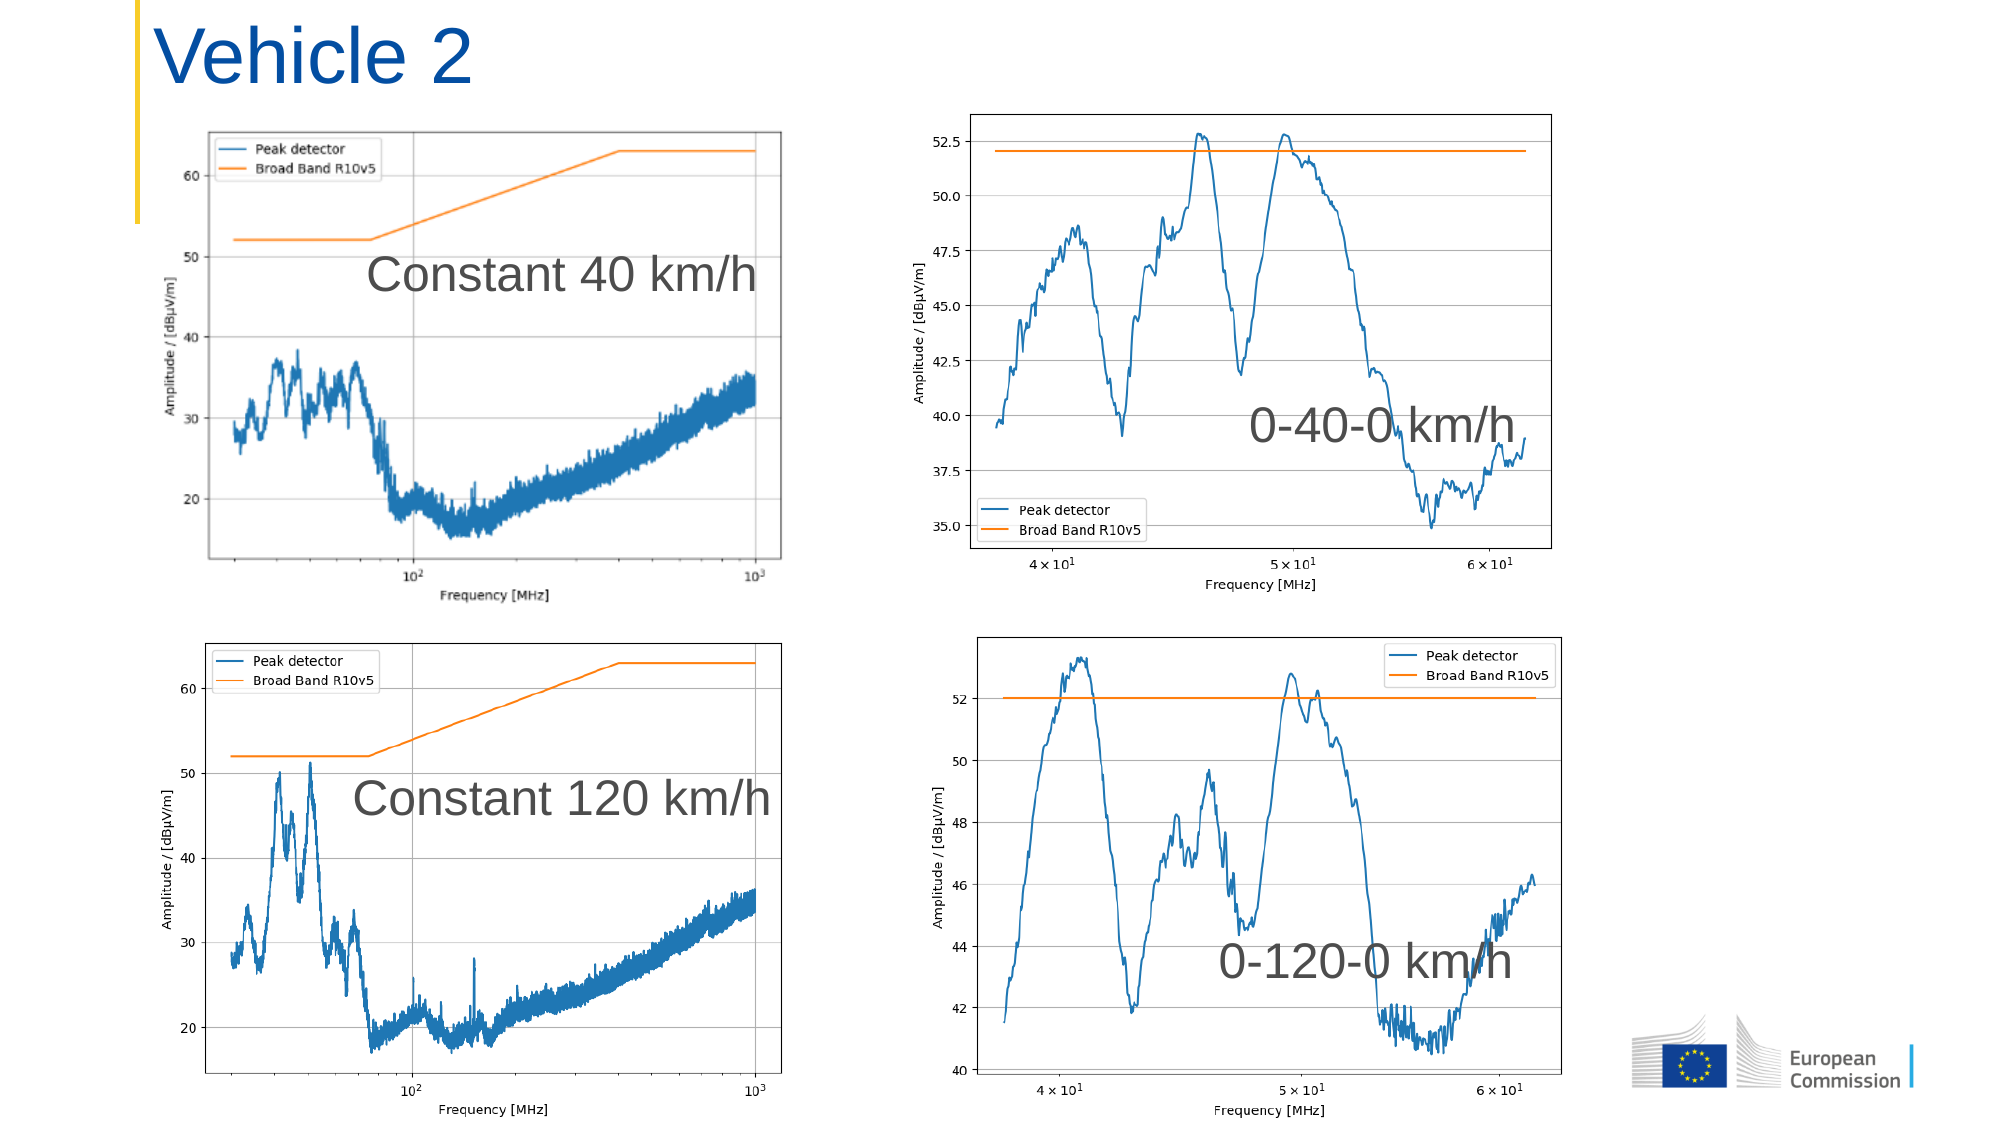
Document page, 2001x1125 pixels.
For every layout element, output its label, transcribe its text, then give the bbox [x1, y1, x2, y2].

title Vehicle 2 [138, 0, 1926, 101]
picture [904, 111, 1563, 600]
picture [152, 636, 793, 1125]
picture [922, 632, 1573, 1125]
picture [156, 126, 793, 612]
picture [1631, 1013, 1915, 1090]
